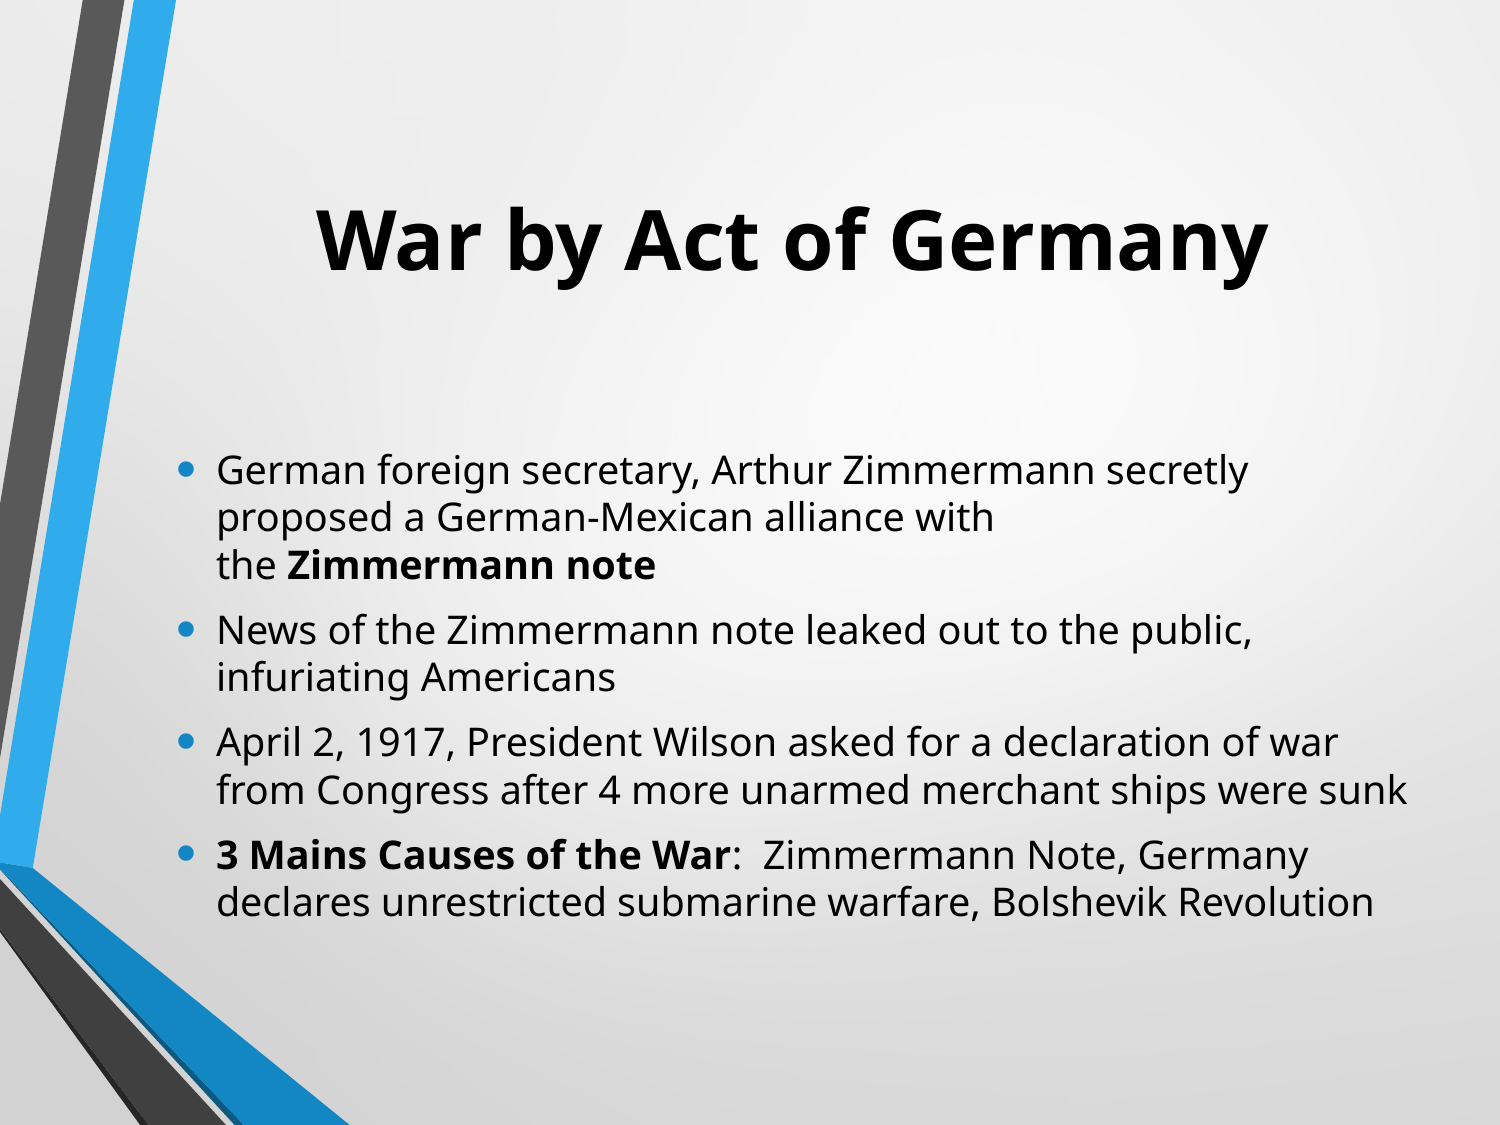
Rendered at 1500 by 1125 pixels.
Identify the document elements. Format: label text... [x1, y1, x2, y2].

list German foreign secretary, Arthur Zimmermann secretly proposed a German-Mexican alliance with the Zimmermann note News of the Zimmermann note leaked out to the public, infuriating Americans April 2, 1917, President Wilson asked for a declaration of war from Congress after 4 more unarmed merchant ships were sunk 3 Mains Causes of the War: Zimmermann Note, Germany declares unrestricted submarine warfare, Bolshevik Revolution [161, 437, 1425, 985]
title War by Act of Germany [161, 75, 1425, 400]
